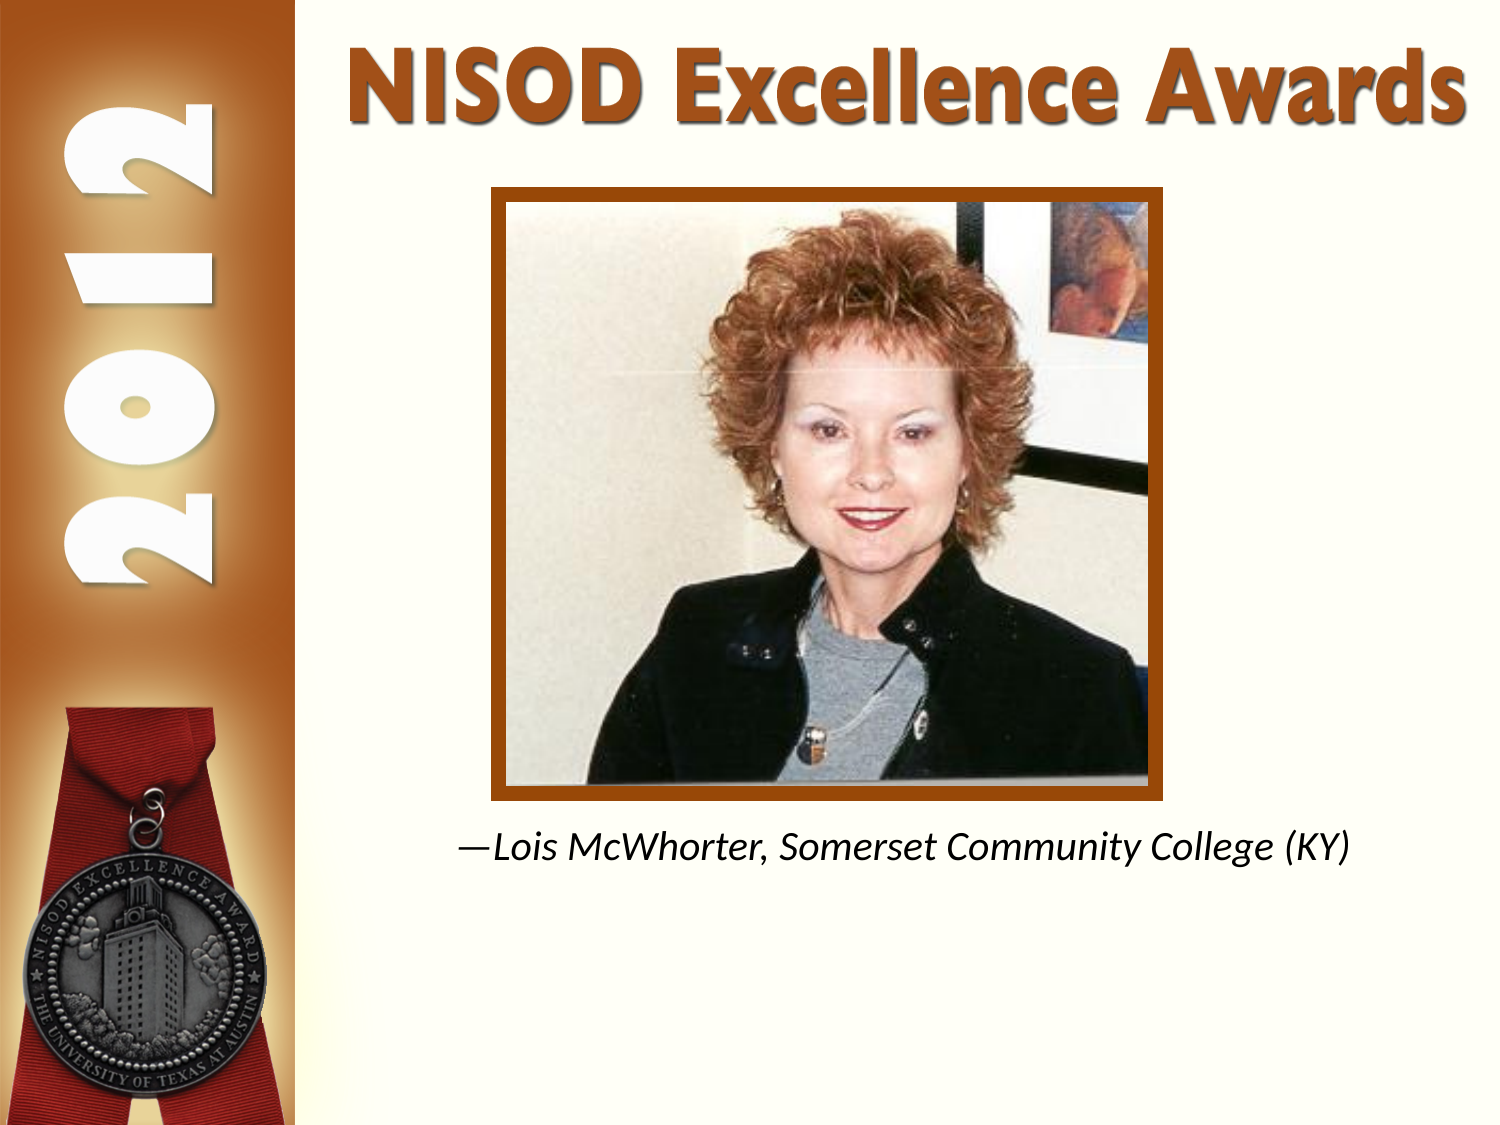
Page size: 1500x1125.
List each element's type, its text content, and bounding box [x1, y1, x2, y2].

list —Lois McWhorter, Somerset Community College (KY) [329, 786, 1478, 1085]
picture [0, 0, 1500, 1125]
